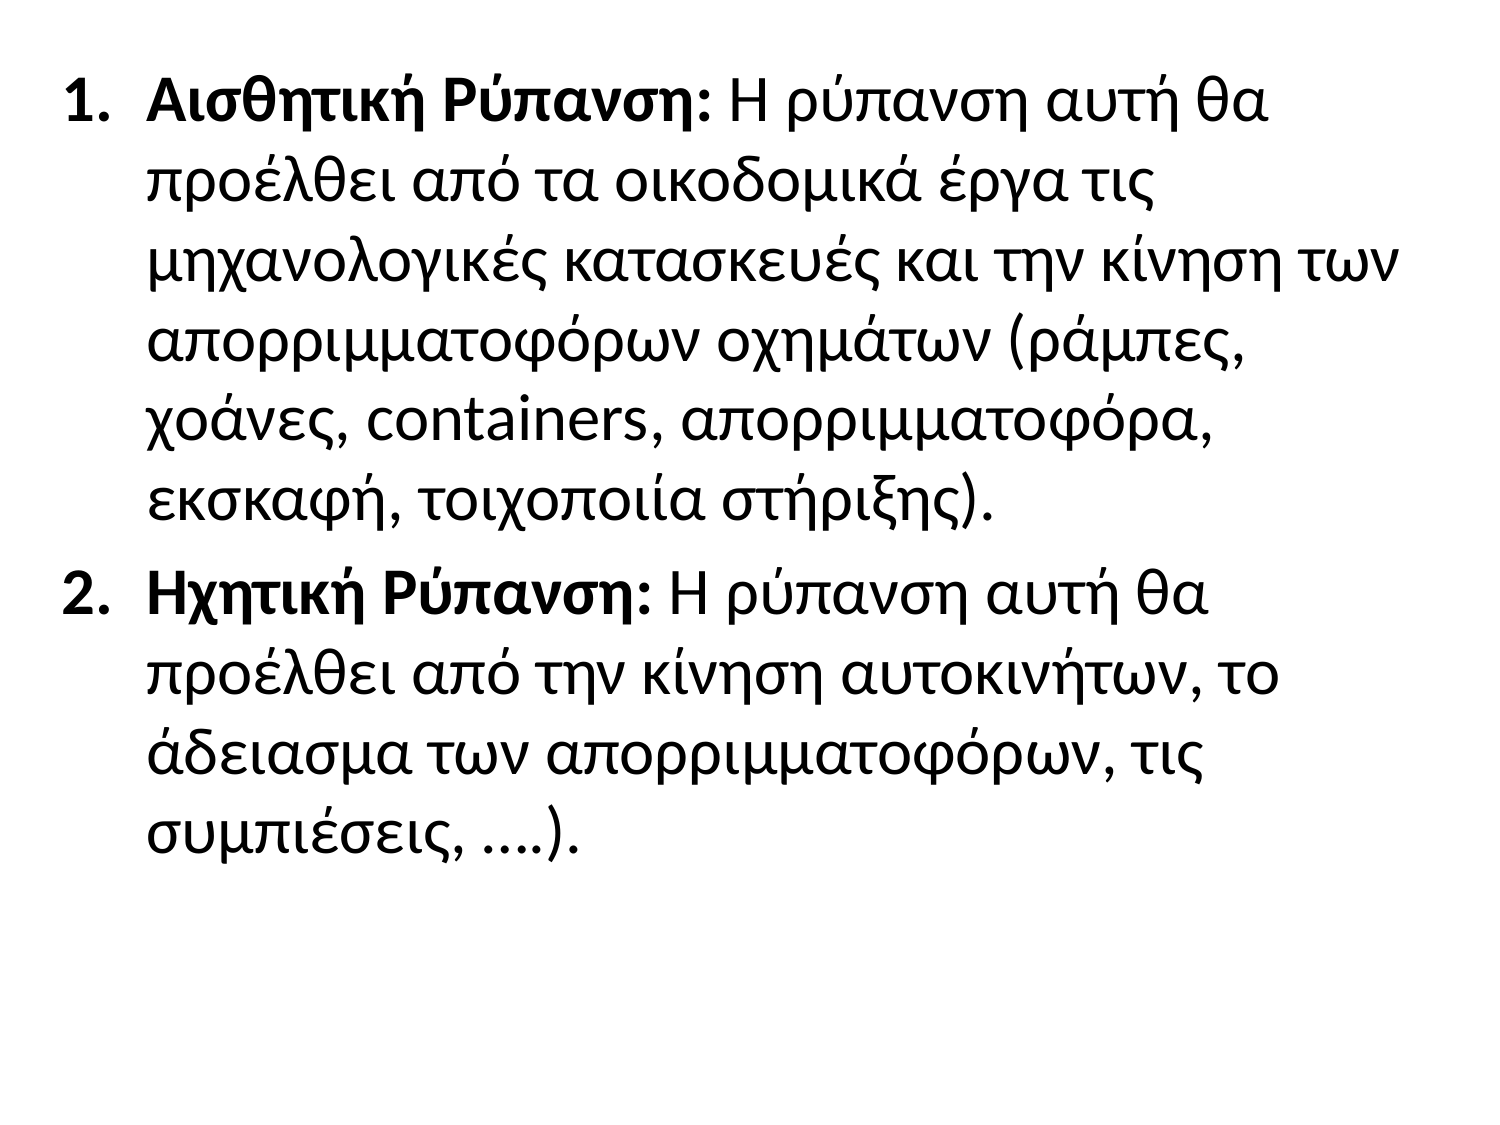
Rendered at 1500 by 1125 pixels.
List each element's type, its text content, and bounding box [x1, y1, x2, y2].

list Αισθητική Ρύπανση: Η ρύπανση αυτή θα προέλθει από τα οικοδομικά έργα τις μηχανολογικές κατασκευές και την κίνηση των απορριμματοφόρων οχημάτων (ράμπες, χοάνες, containers, απορριμματοφόρα, εκσκαφή, τοιχοποιία στήριξης). Ηχητική Ρύπανση: Η ρύπανση αυτή θα προέλθει από την κίνηση αυτοκινήτων, το άδειασμα των απορριμματοφόρων, τις συμπιέσεις, ….). [46, 46, 1425, 1005]
